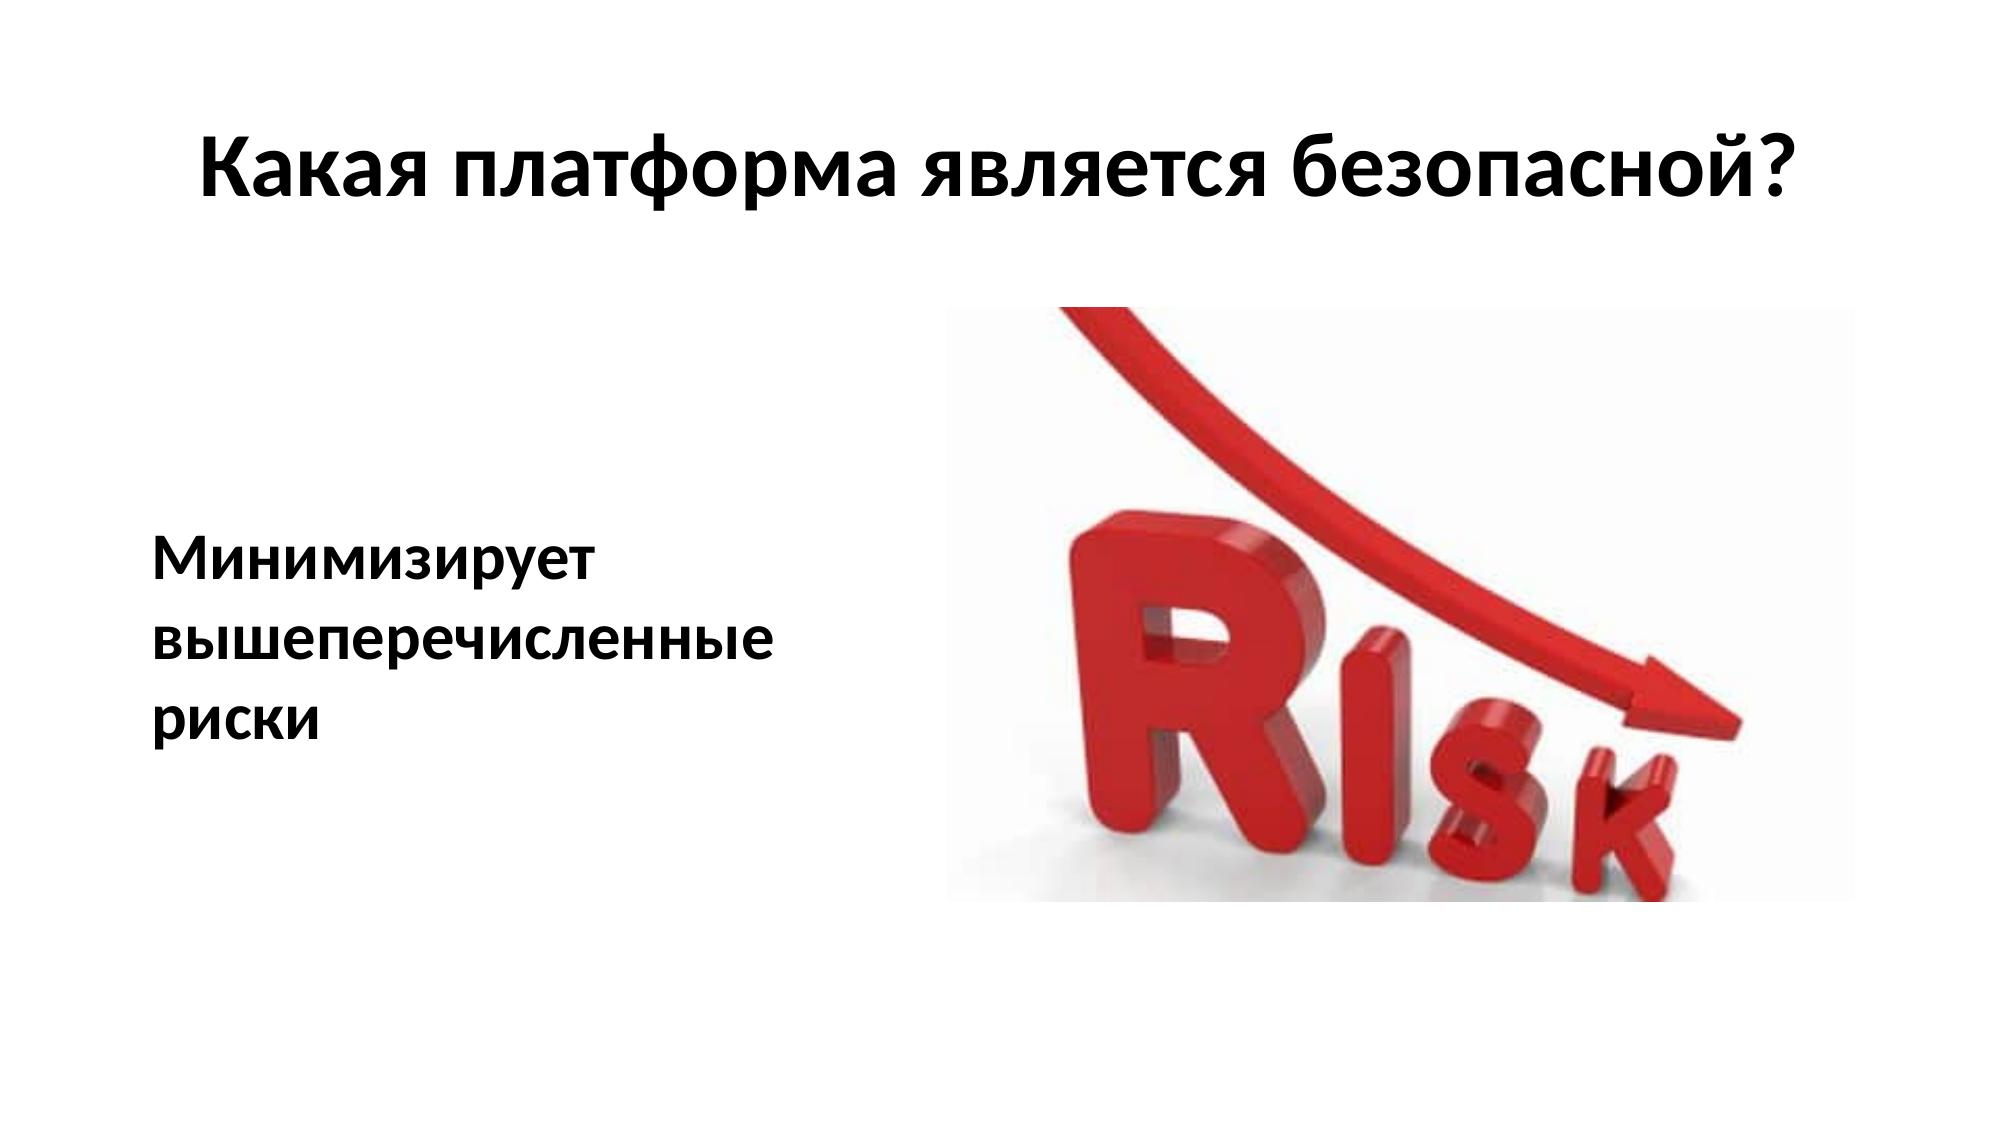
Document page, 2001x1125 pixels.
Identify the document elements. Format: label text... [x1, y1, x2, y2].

title Какая платформа является безопасной? [68, 97, 1932, 223]
picture [947, 307, 1855, 902]
text_box Минимизирует вышеперечисленные риски [131, 492, 894, 633]
